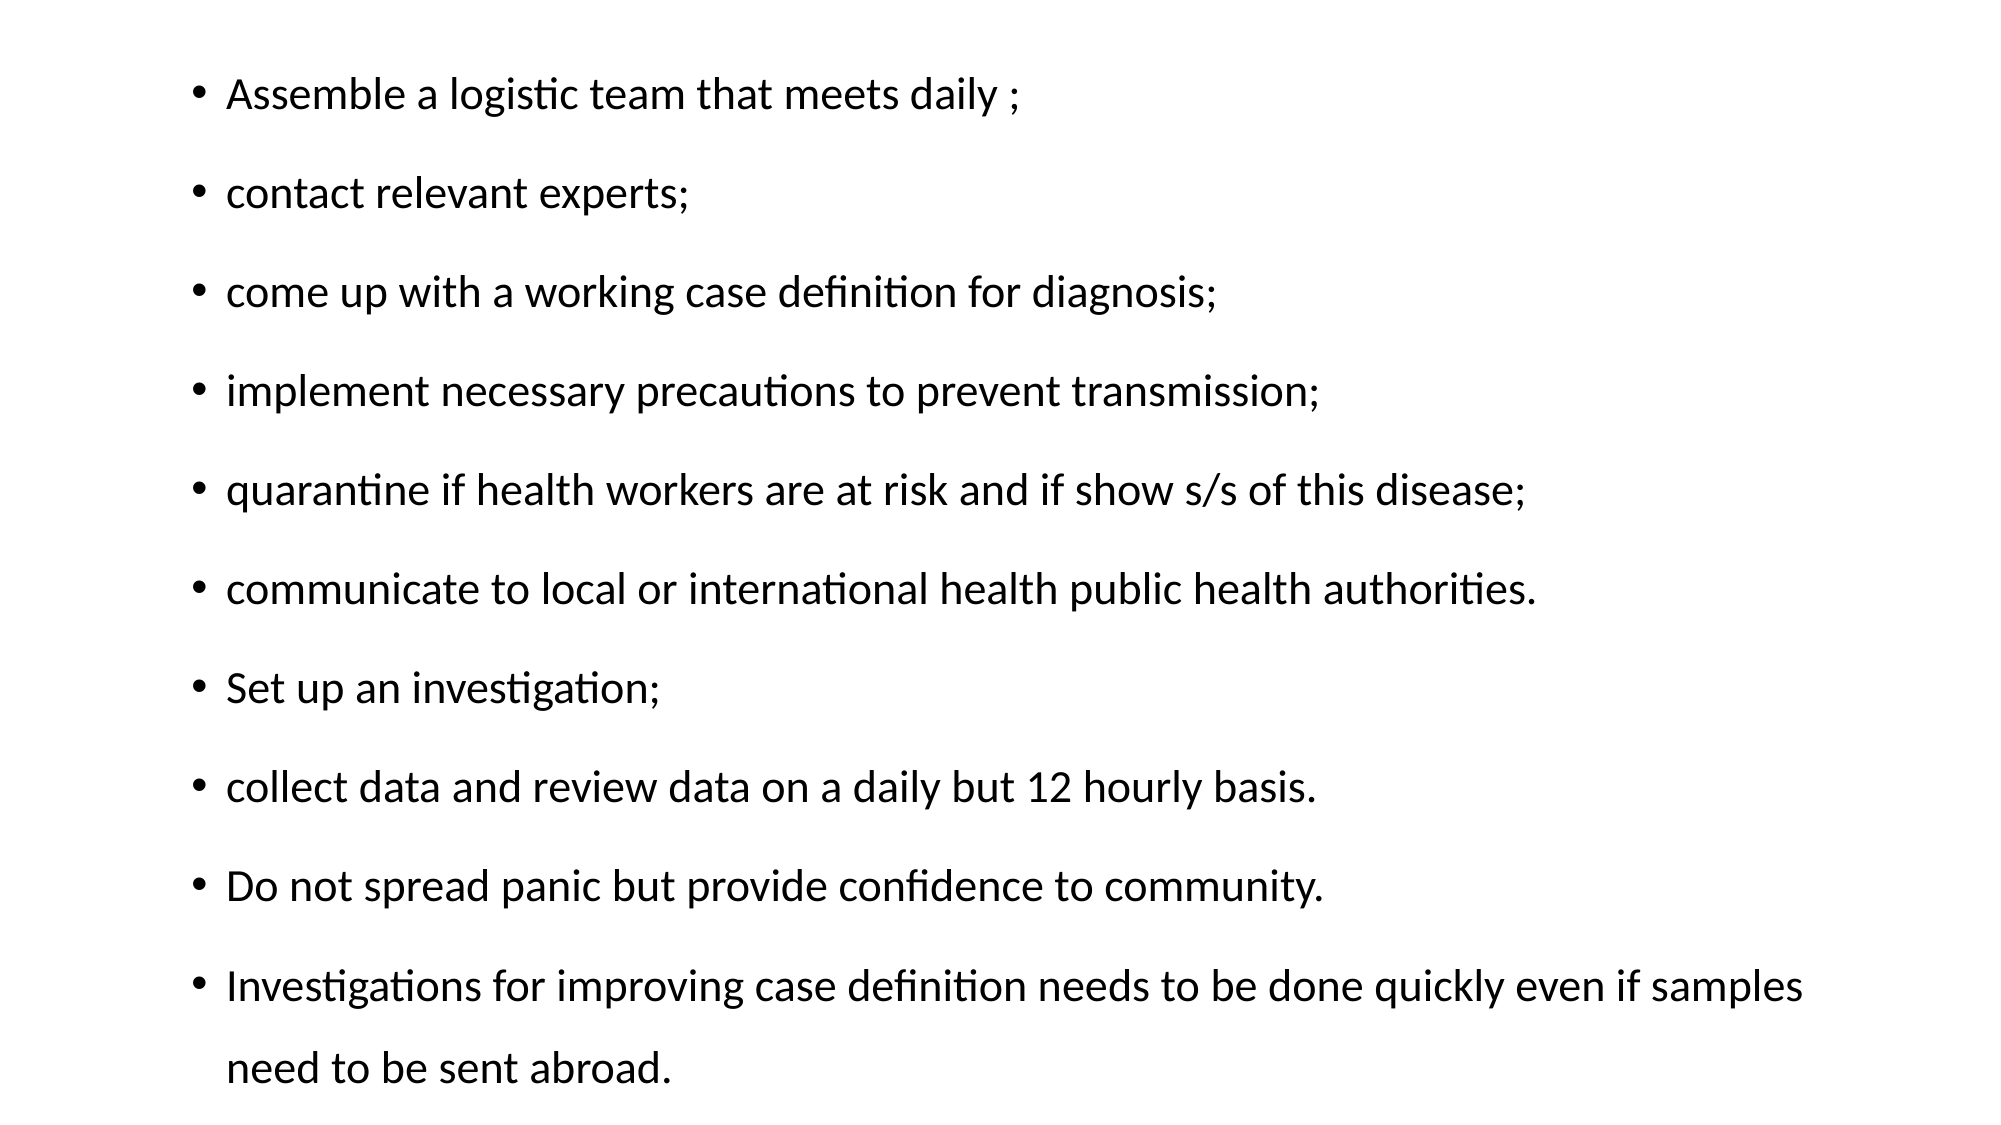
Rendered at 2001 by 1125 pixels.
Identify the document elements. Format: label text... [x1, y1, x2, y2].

list Assemble a logistic team that meets daily ; contact relevant experts; come up with a working case definition for diagnosis; implement necessary precautions to prevent transmission; quarantine if health workers are at risk and if show s/s of this disease; communicate to local or international health public health authorities. Set up an investigation; collect data and review data on a daily but 12 hourly basis. Do not spread panic but provide confidence to community. Investigations for improving case definition needs to be done quickly even if samples need to be sent abroad. [176, 28, 1863, 1103]
